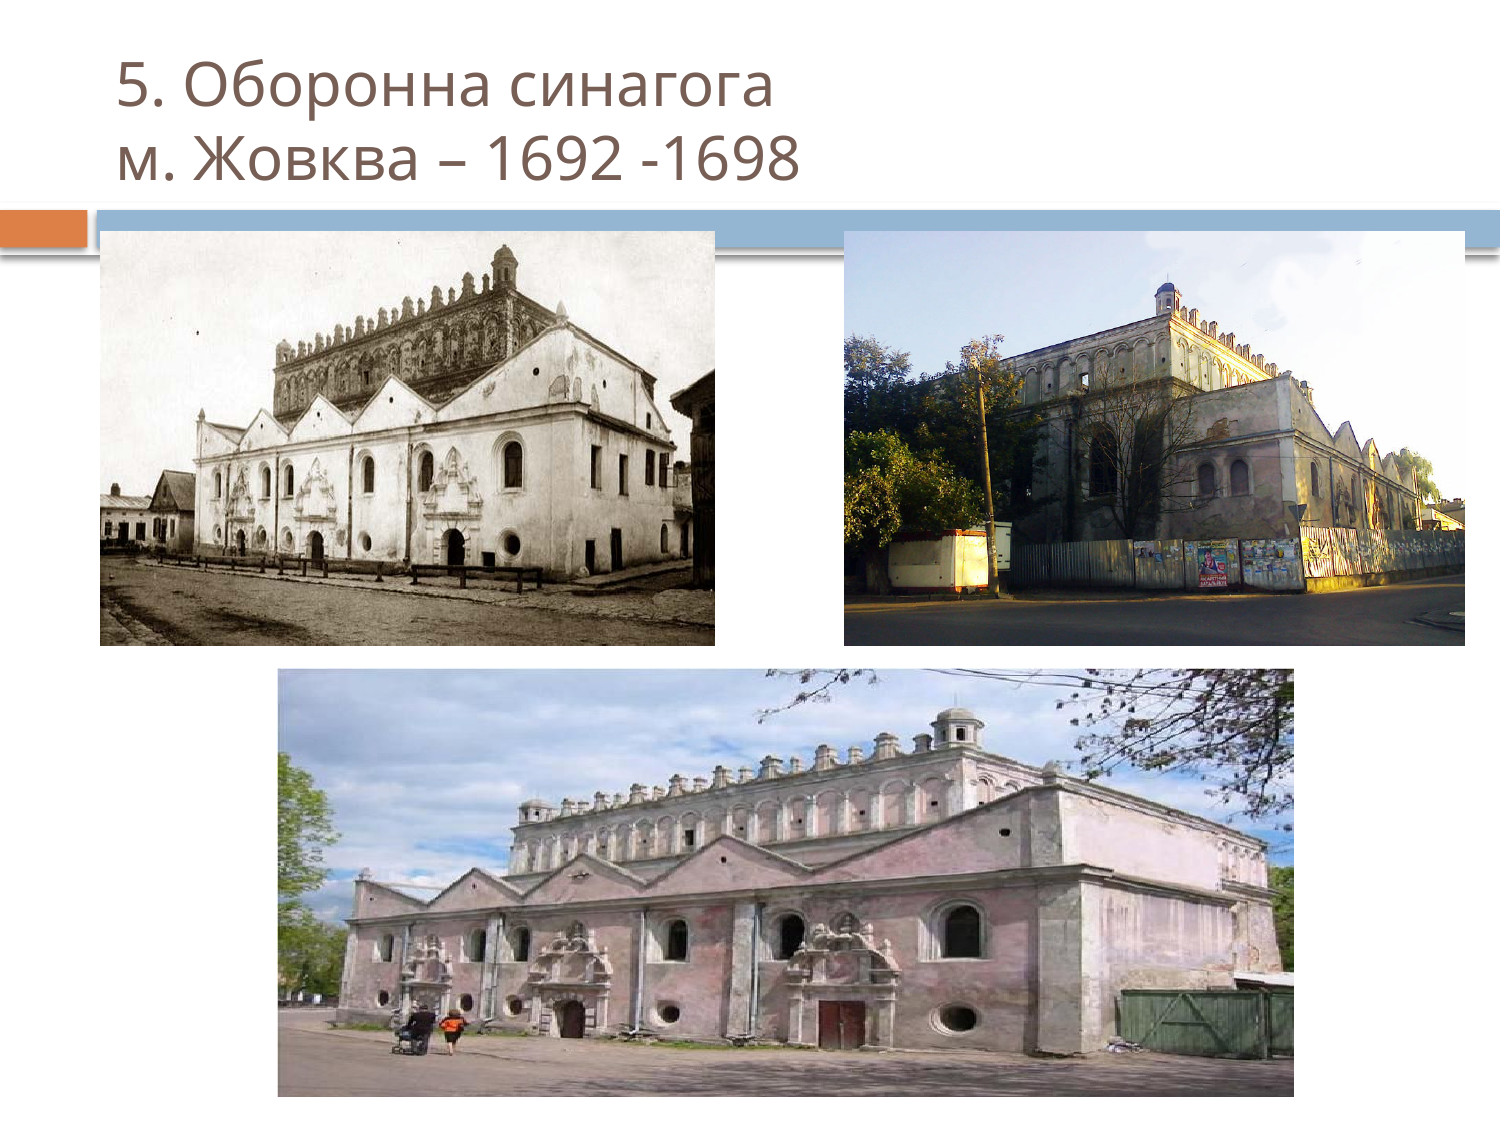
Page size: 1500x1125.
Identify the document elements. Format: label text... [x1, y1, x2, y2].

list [100, 231, 715, 646]
title 5. Оборонна синагога м. Жовква – 1692 -1698 [100, 37, 1438, 200]
picture [844, 231, 1466, 646]
picture [277, 668, 1294, 1097]
